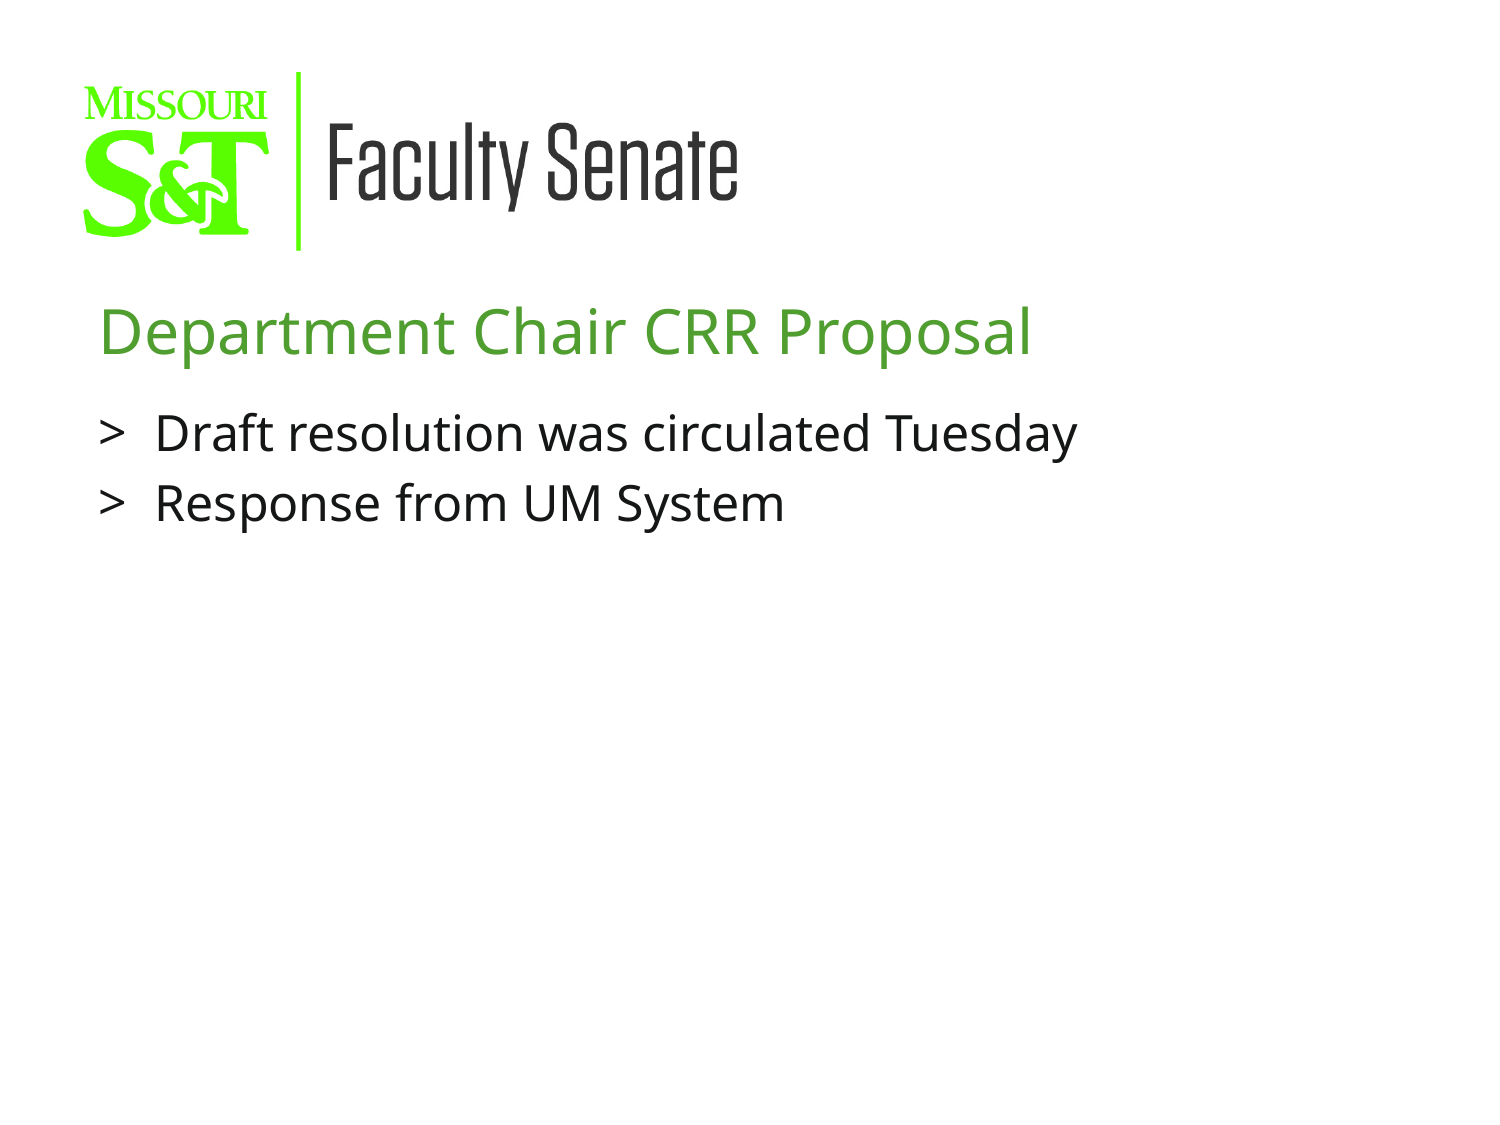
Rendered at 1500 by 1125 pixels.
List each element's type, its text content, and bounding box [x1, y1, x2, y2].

list Draft resolution was circulated Tuesday Response from UM System [83, 393, 1429, 1067]
list Department Chair CRR Proposal [83, 293, 1427, 381]
picture [83, 72, 737, 251]
